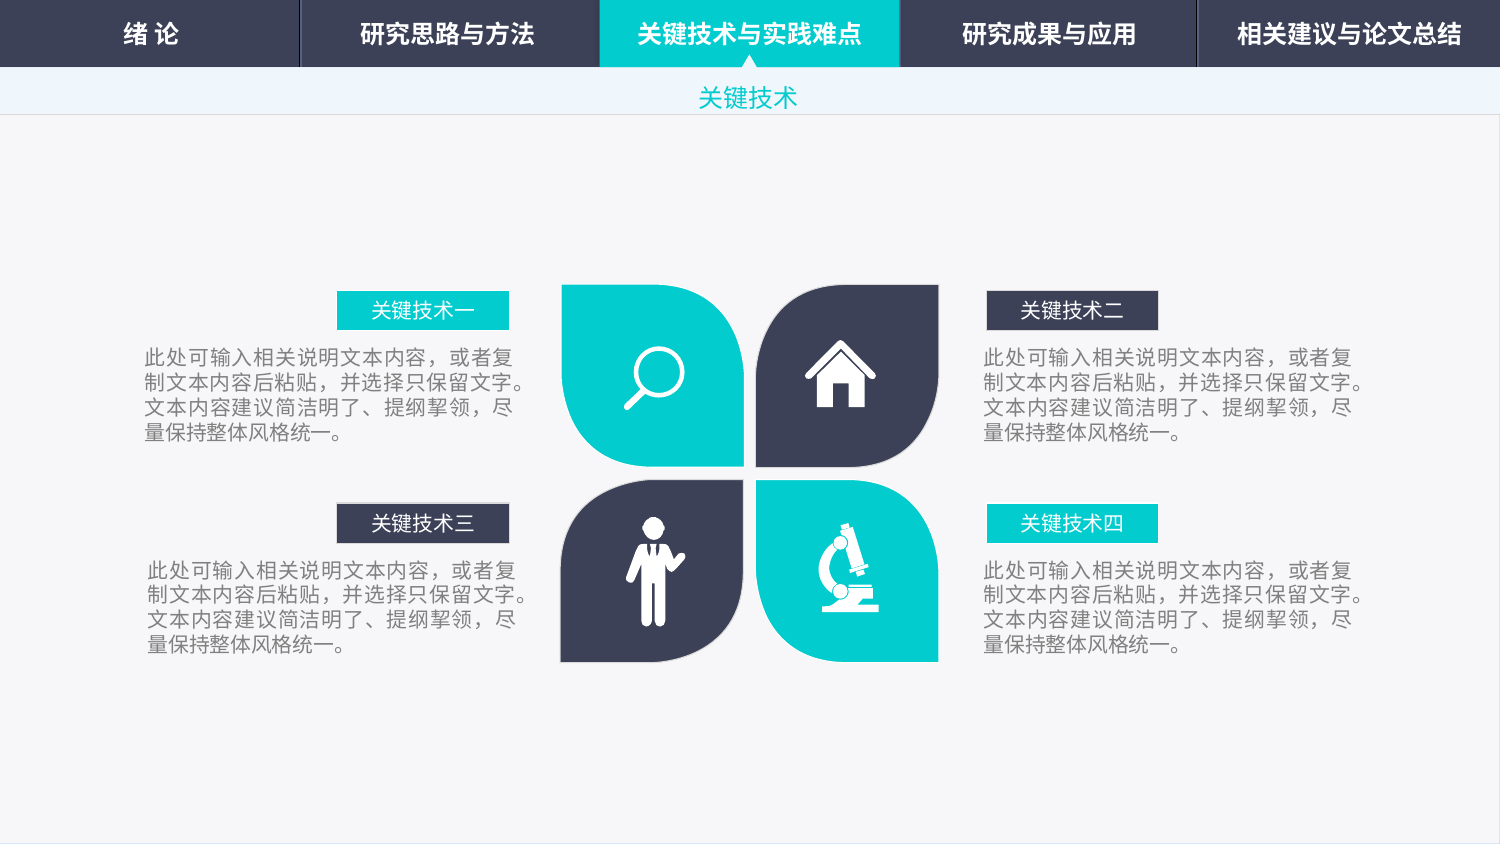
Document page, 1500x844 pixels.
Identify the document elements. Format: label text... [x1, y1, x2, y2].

text_box 此处可输入相关说明文本内容，或者复制文本内容后粘贴，并选择只保留文字。文本内容建议简洁明了、提纲挈领，尽量保持整体风格统一。 [147, 557, 517, 658]
text_box 绪 论 [0, 9, 297, 59]
text_box 此处可输入相关说明文本内容，或者复制文本内容后粘贴，并选择只保留文字。文本内容建议简洁明了、提纲挈领，尽量保持整体风格统一。 [983, 557, 1353, 658]
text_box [929, 284, 940, 652]
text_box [572, 658, 940, 663]
text_box 关键技术二 [984, 288, 1161, 333]
text_box 关键技术 [683, 59, 814, 120]
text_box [560, 283, 928, 651]
text_box 关键技术一 [334, 288, 511, 333]
text_box 关键技术三 [334, 501, 511, 545]
text_box 关键技术四 [984, 501, 1161, 545]
text_box 关键技术与实践难点 [599, 9, 899, 59]
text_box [624, 516, 687, 627]
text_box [804, 339, 877, 408]
text_box 此处可输入相关说明文本内容，或者复制文本内容后粘贴，并选择只保留文字。文本内容建议简洁明了、提纲挈领，尽量保持整体风格统一。 [144, 344, 514, 445]
text_box 研究思路与方法 [297, 9, 599, 59]
text_box 相关建议与论文总结 [1199, 9, 1500, 59]
text_box 研究成果与应用 [899, 9, 1199, 59]
text_box 此处可输入相关说明文本内容，或者复制文本内容后粘贴，并选择只保留文字。文本内容建议简洁明了、提纲挈领，尽量保持整体风格统一。 [983, 344, 1353, 445]
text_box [818, 522, 879, 613]
